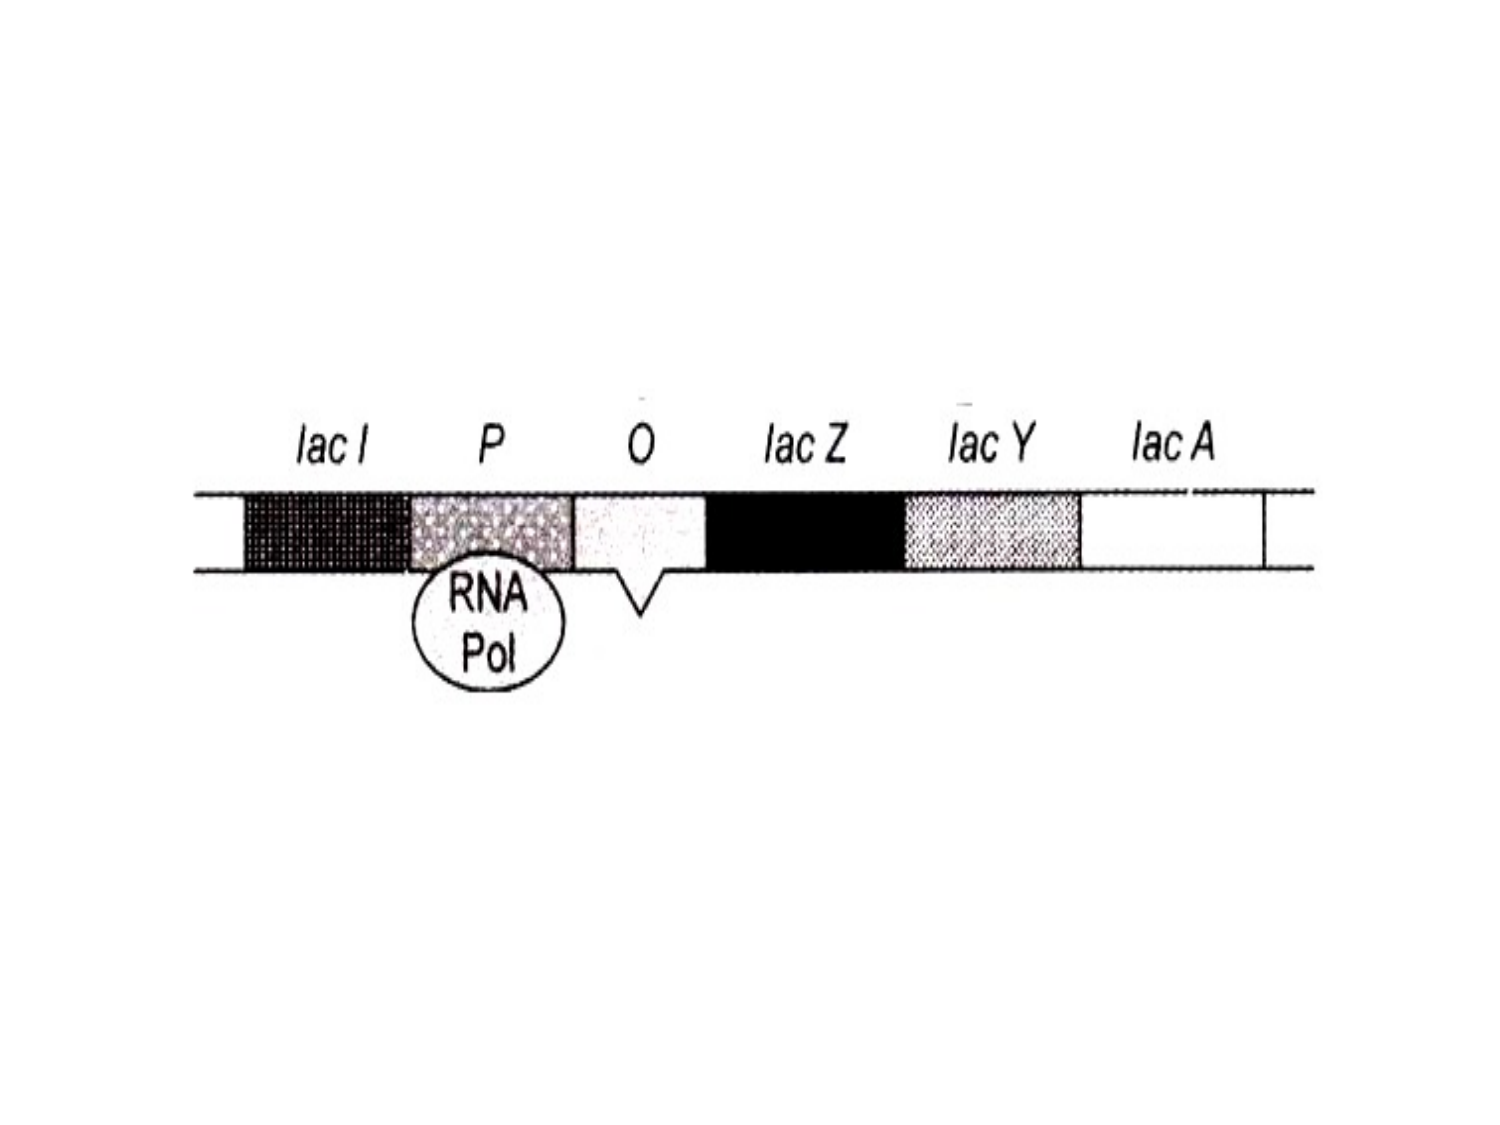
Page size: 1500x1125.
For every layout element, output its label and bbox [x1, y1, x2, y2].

picture [162, 387, 1401, 713]
